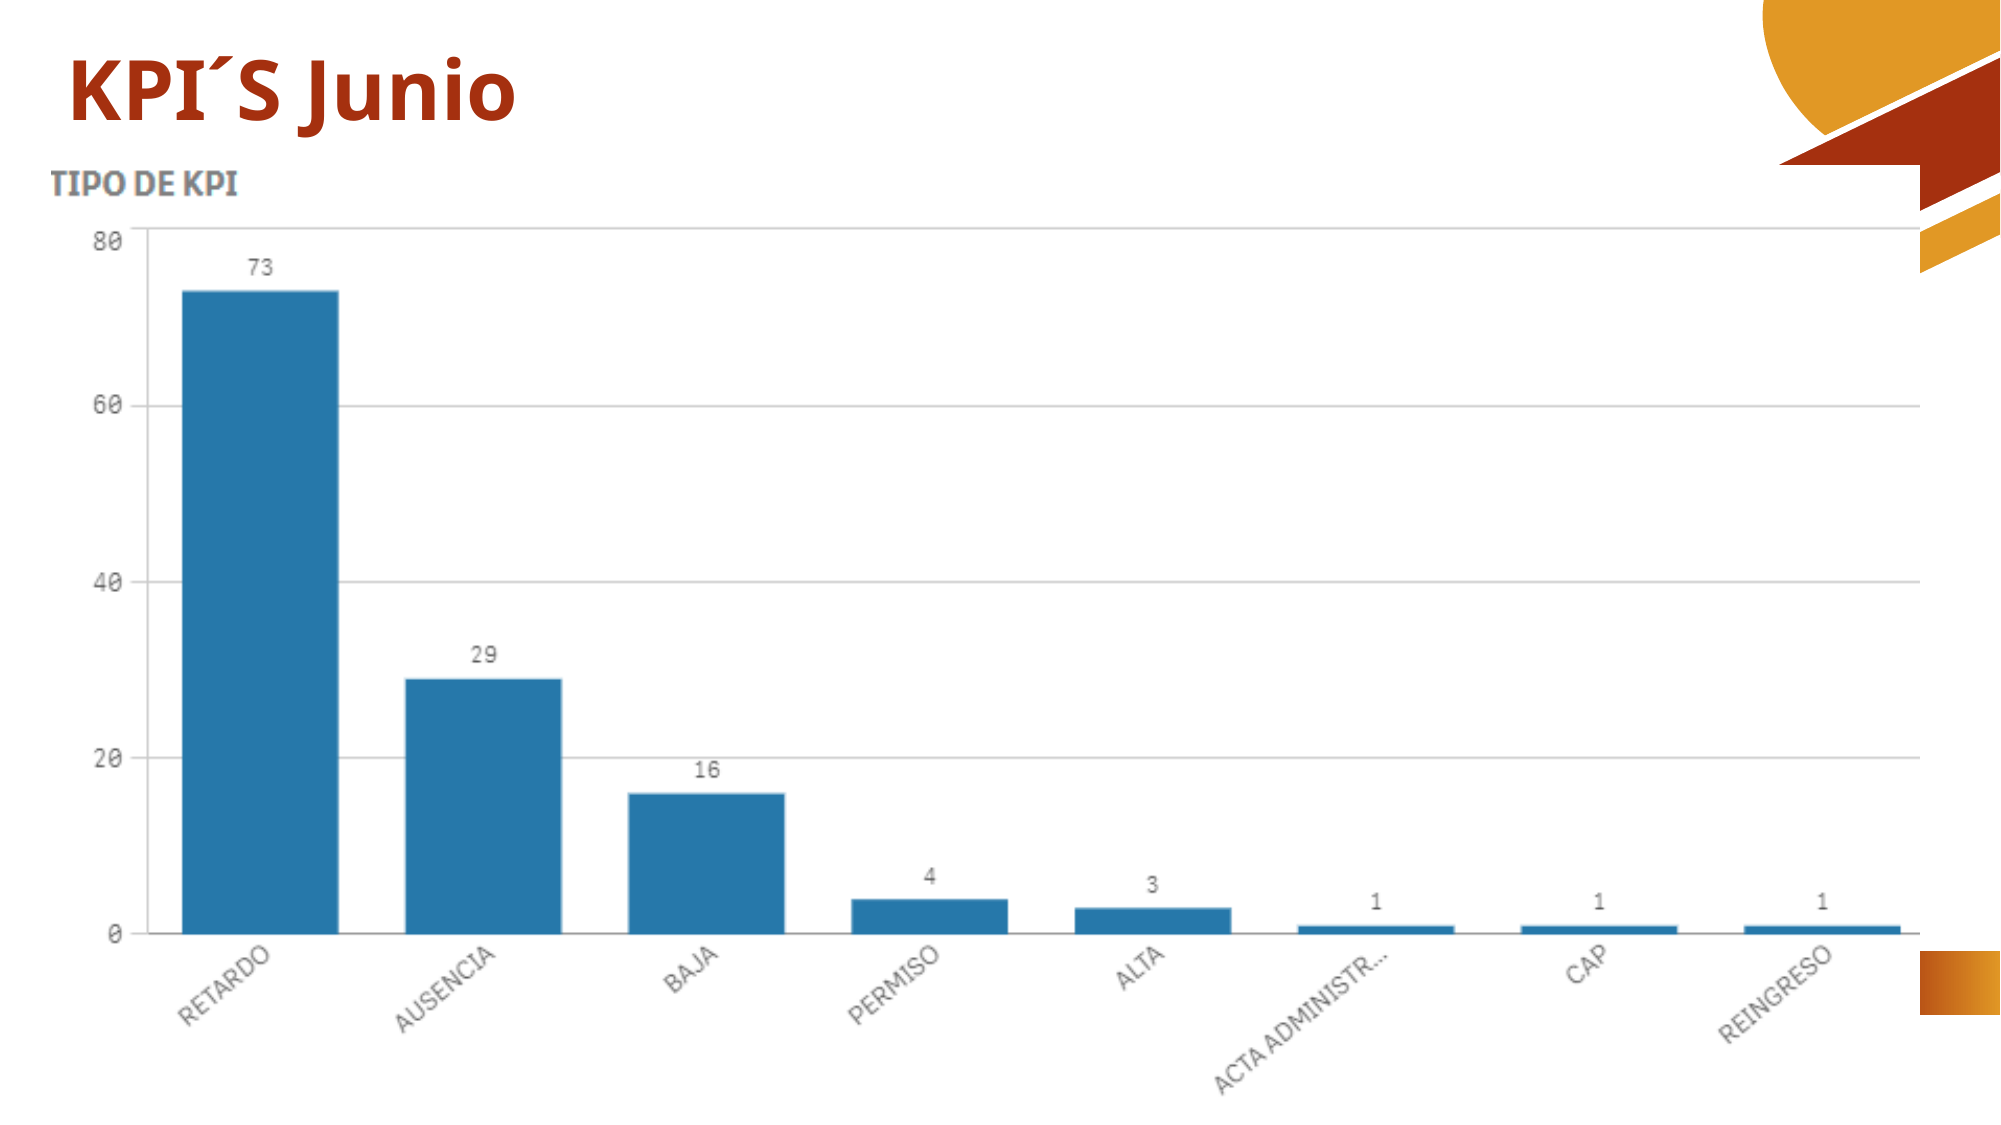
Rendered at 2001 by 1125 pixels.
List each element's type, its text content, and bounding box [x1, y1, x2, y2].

picture [51, 165, 1920, 1111]
text_box KPI´S Junio [51, 39, 1552, 148]
